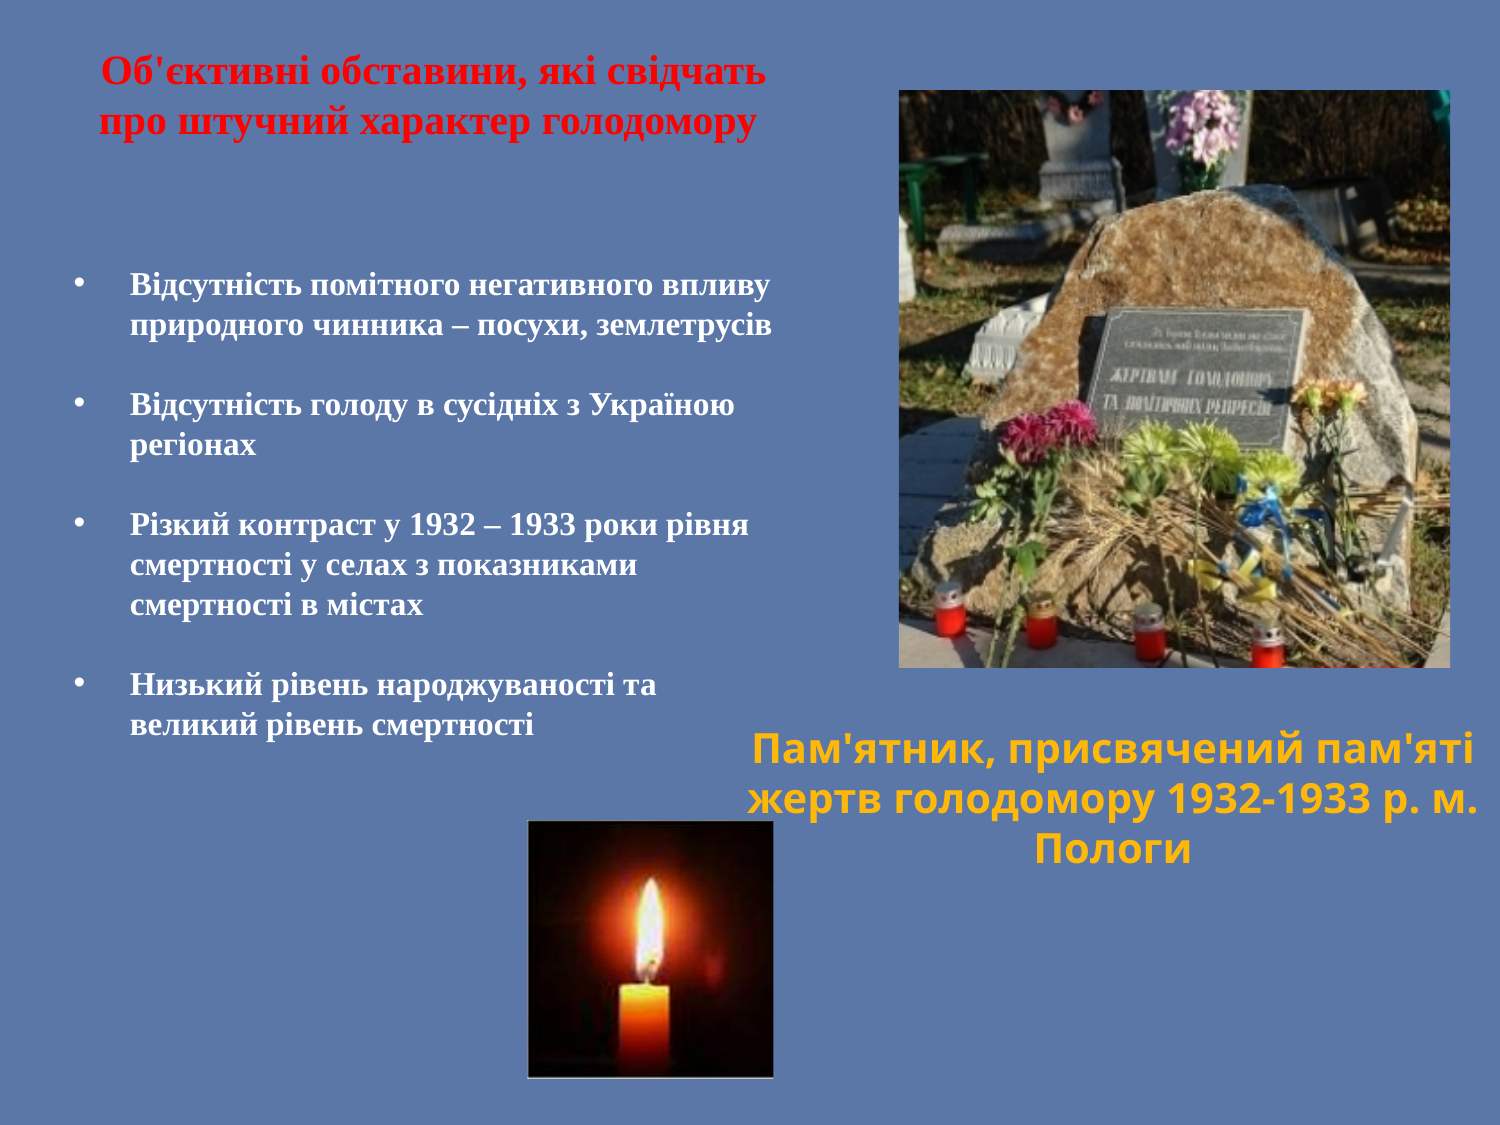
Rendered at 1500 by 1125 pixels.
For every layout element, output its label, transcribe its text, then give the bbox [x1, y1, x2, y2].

picture [526, 819, 774, 1079]
text_box Об'єктивні обставини, які свідчать про штучний характер голодомору Відсутність помітного негативного впливу природного чинника – посухи, землетрусів Відсутність голоду в сусідніх з Україною регіонах Різкий контраст у 1932 – 1933 роки рівня смертності у селах з показниками смертності в містах Низький рівень народжуваності та великий рівень смертності [58, 35, 809, 750]
text_box Пам'ятник, присвячений пам'яті жертв голодомору 1932-1933 р. м. Пологи [726, 714, 1500, 880]
picture [898, 89, 1451, 669]
